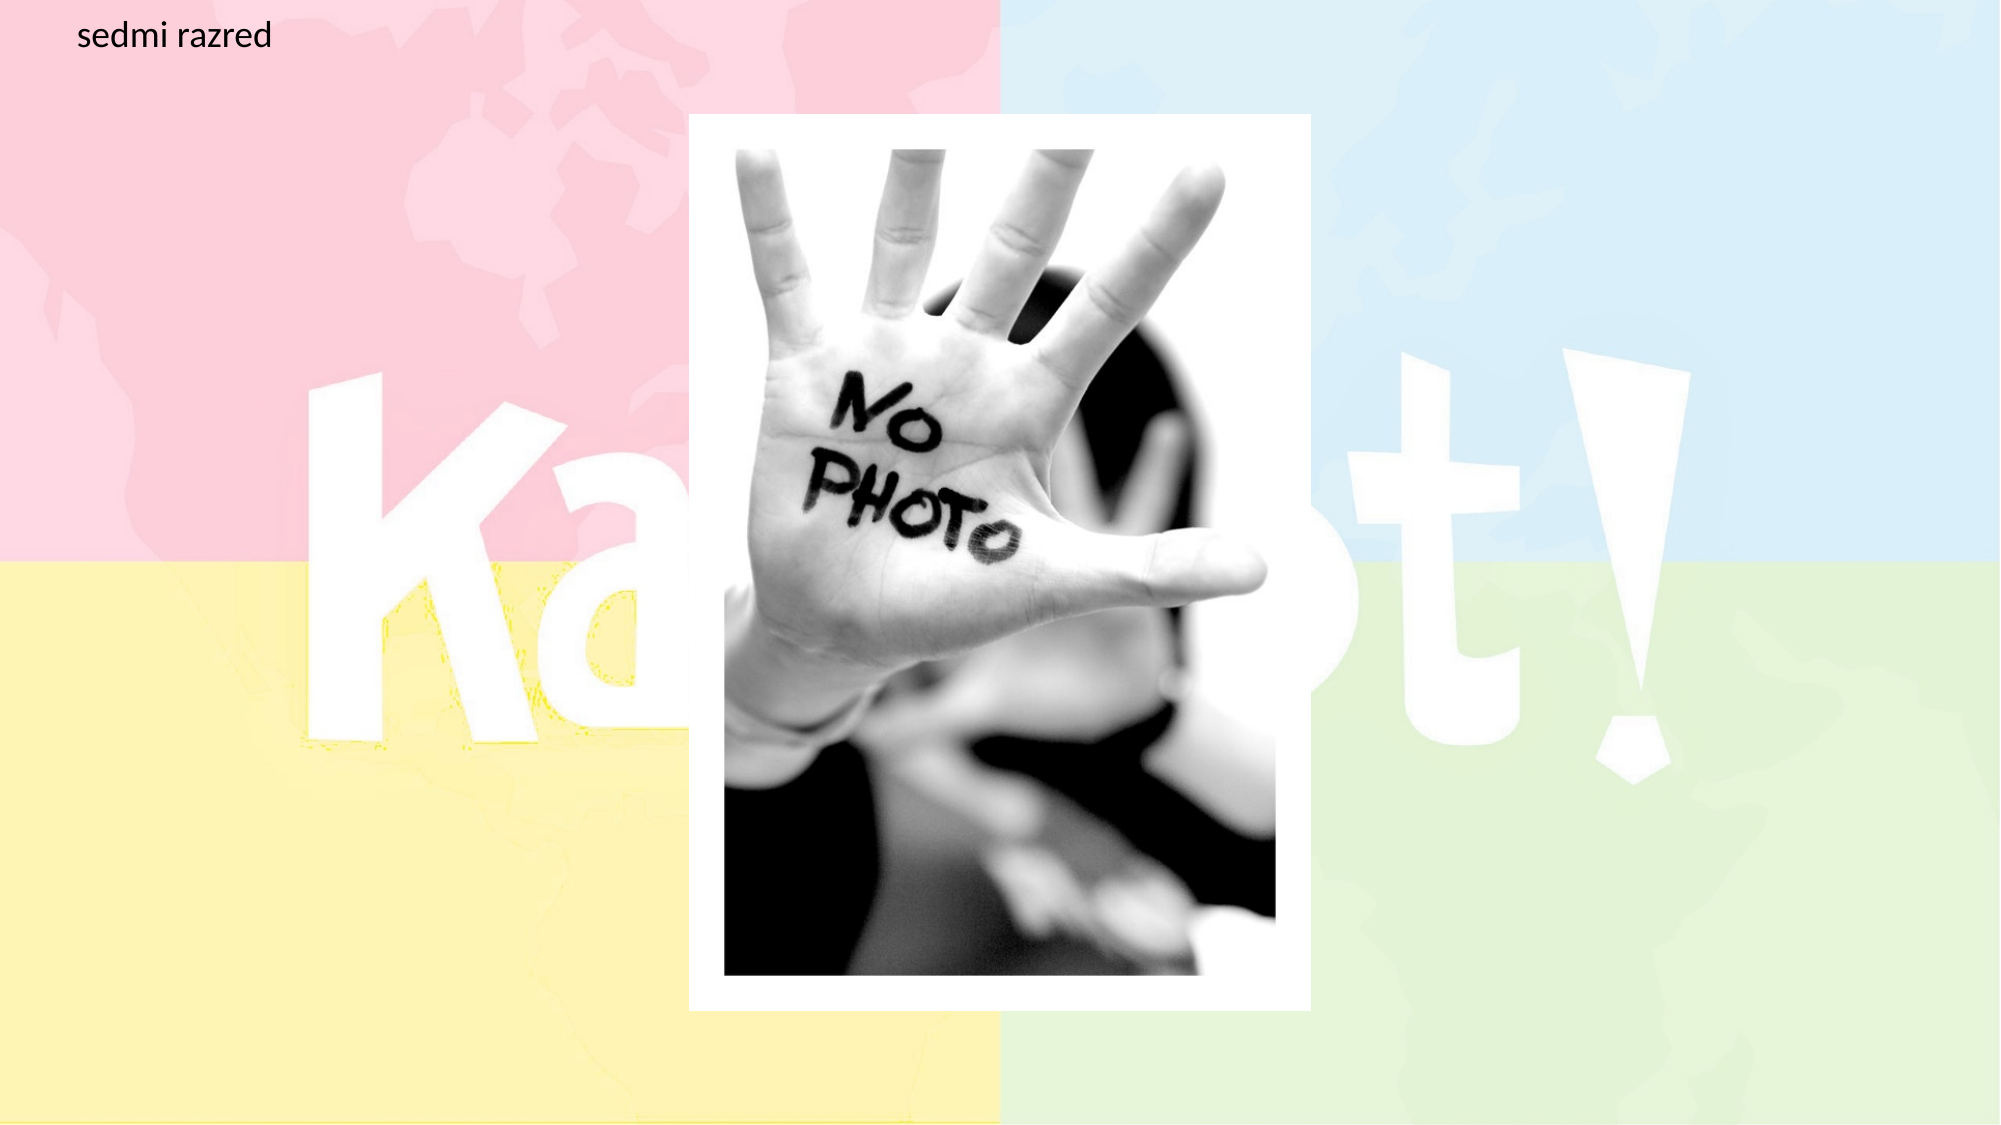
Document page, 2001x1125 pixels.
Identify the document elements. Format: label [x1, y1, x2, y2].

picture [0, 0, 2000, 1125]
list [689, 114, 1311, 1011]
